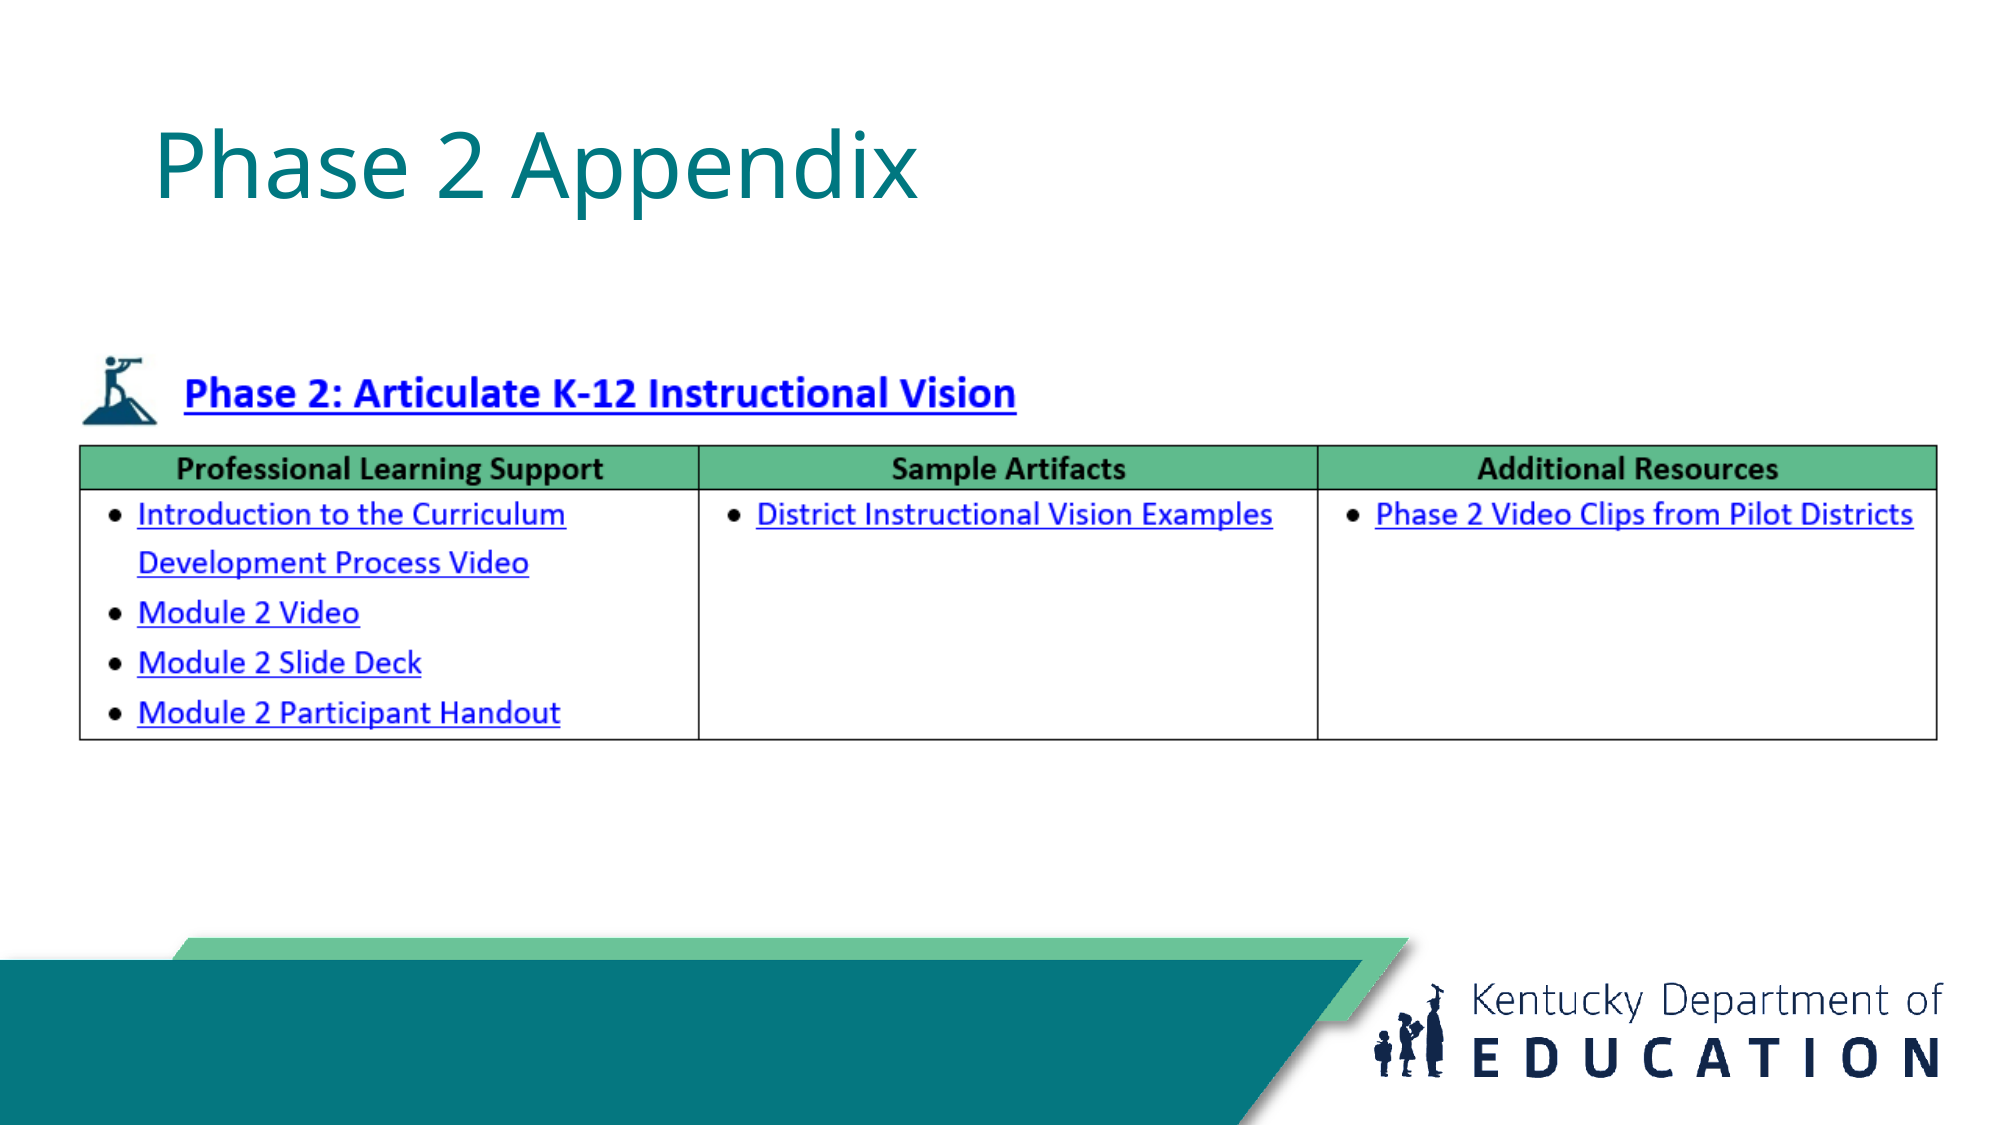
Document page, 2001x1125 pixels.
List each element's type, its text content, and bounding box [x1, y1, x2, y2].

title Phase 2 Appendix [137, 59, 1863, 278]
picture [0, 0, 2001, 1125]
